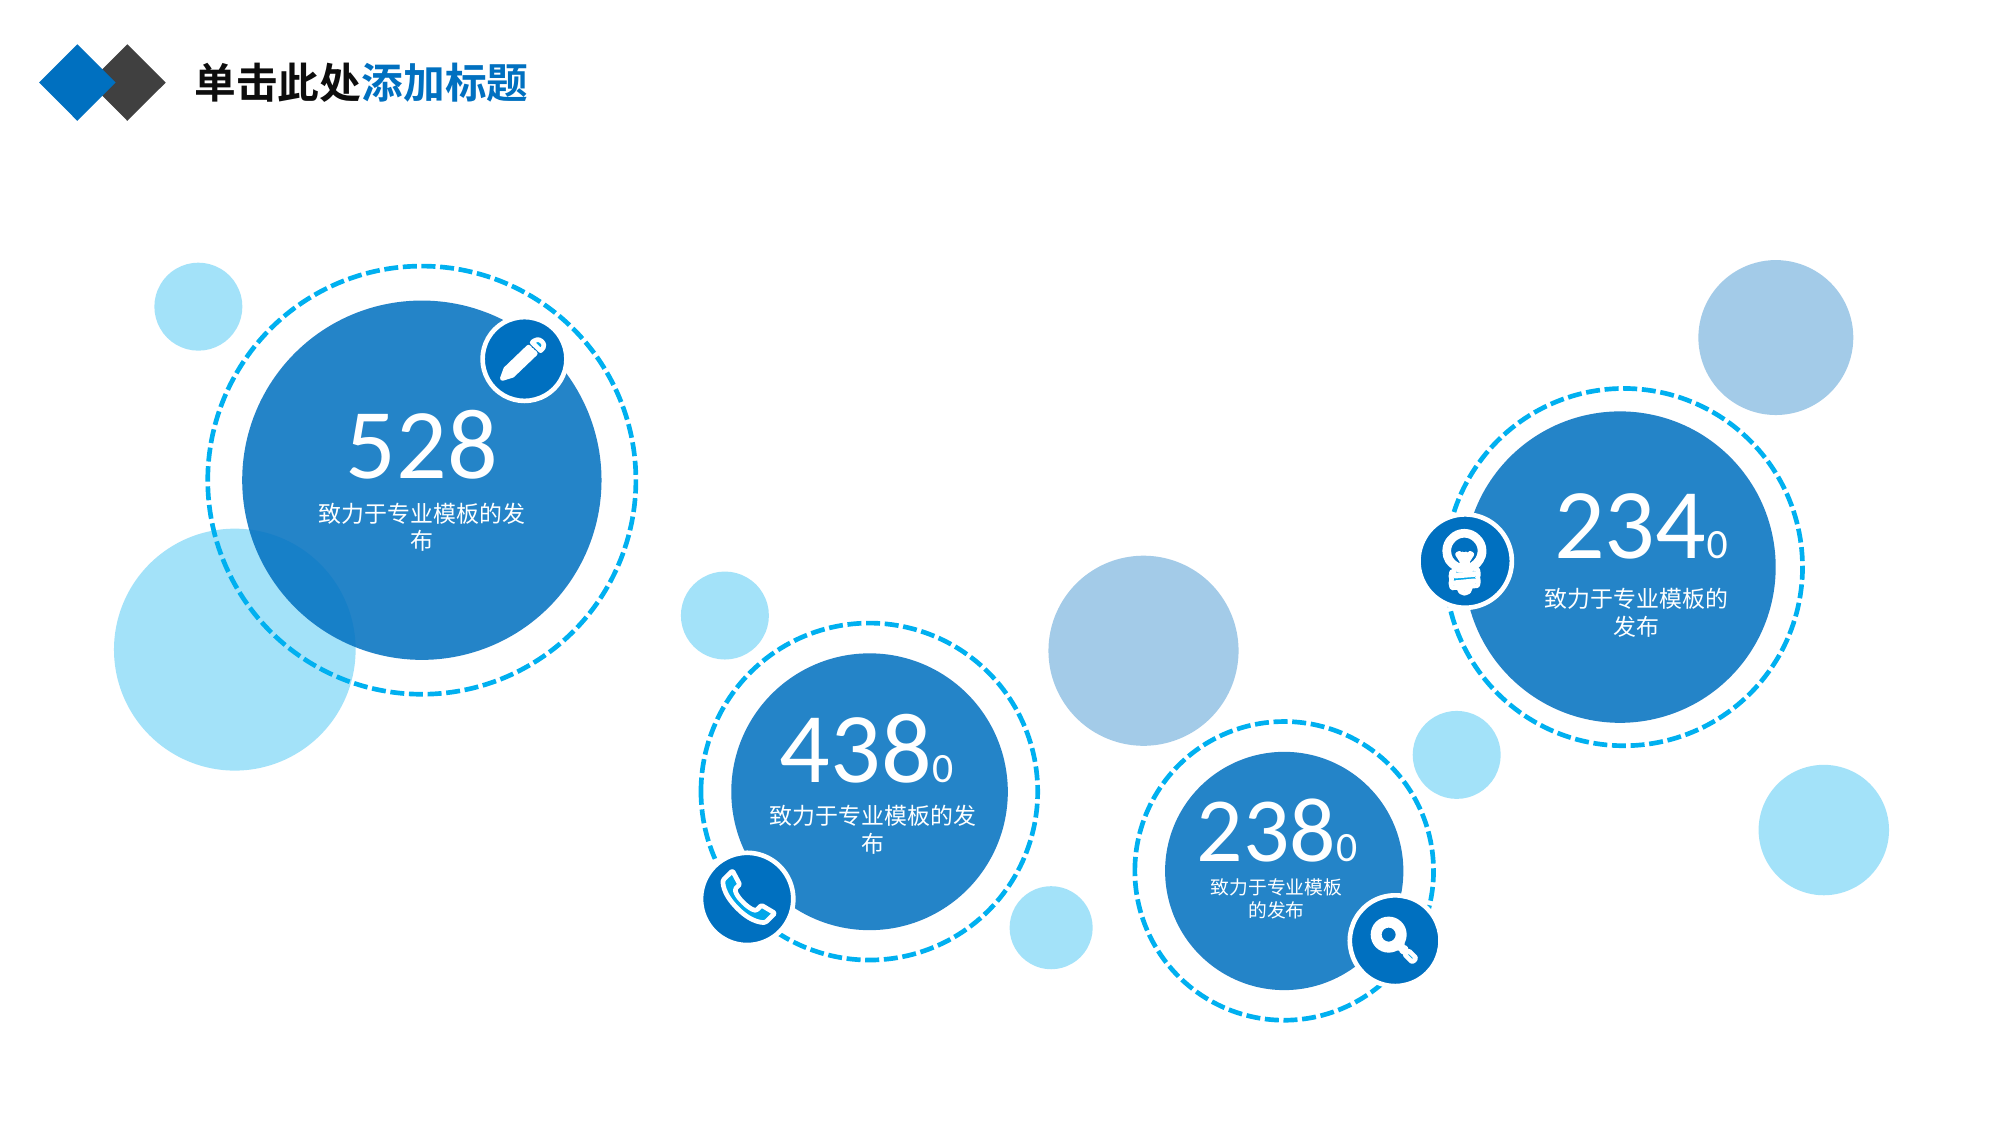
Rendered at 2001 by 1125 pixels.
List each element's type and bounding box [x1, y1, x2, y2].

text_box [1134, 710, 1501, 1021]
text_box [114, 262, 636, 771]
text_box [680, 571, 1093, 970]
text_box [1089, 554, 1240, 747]
text_box [1418, 260, 1854, 746]
text_box [50, 49, 965, 116]
text_box [1757, 763, 1891, 897]
